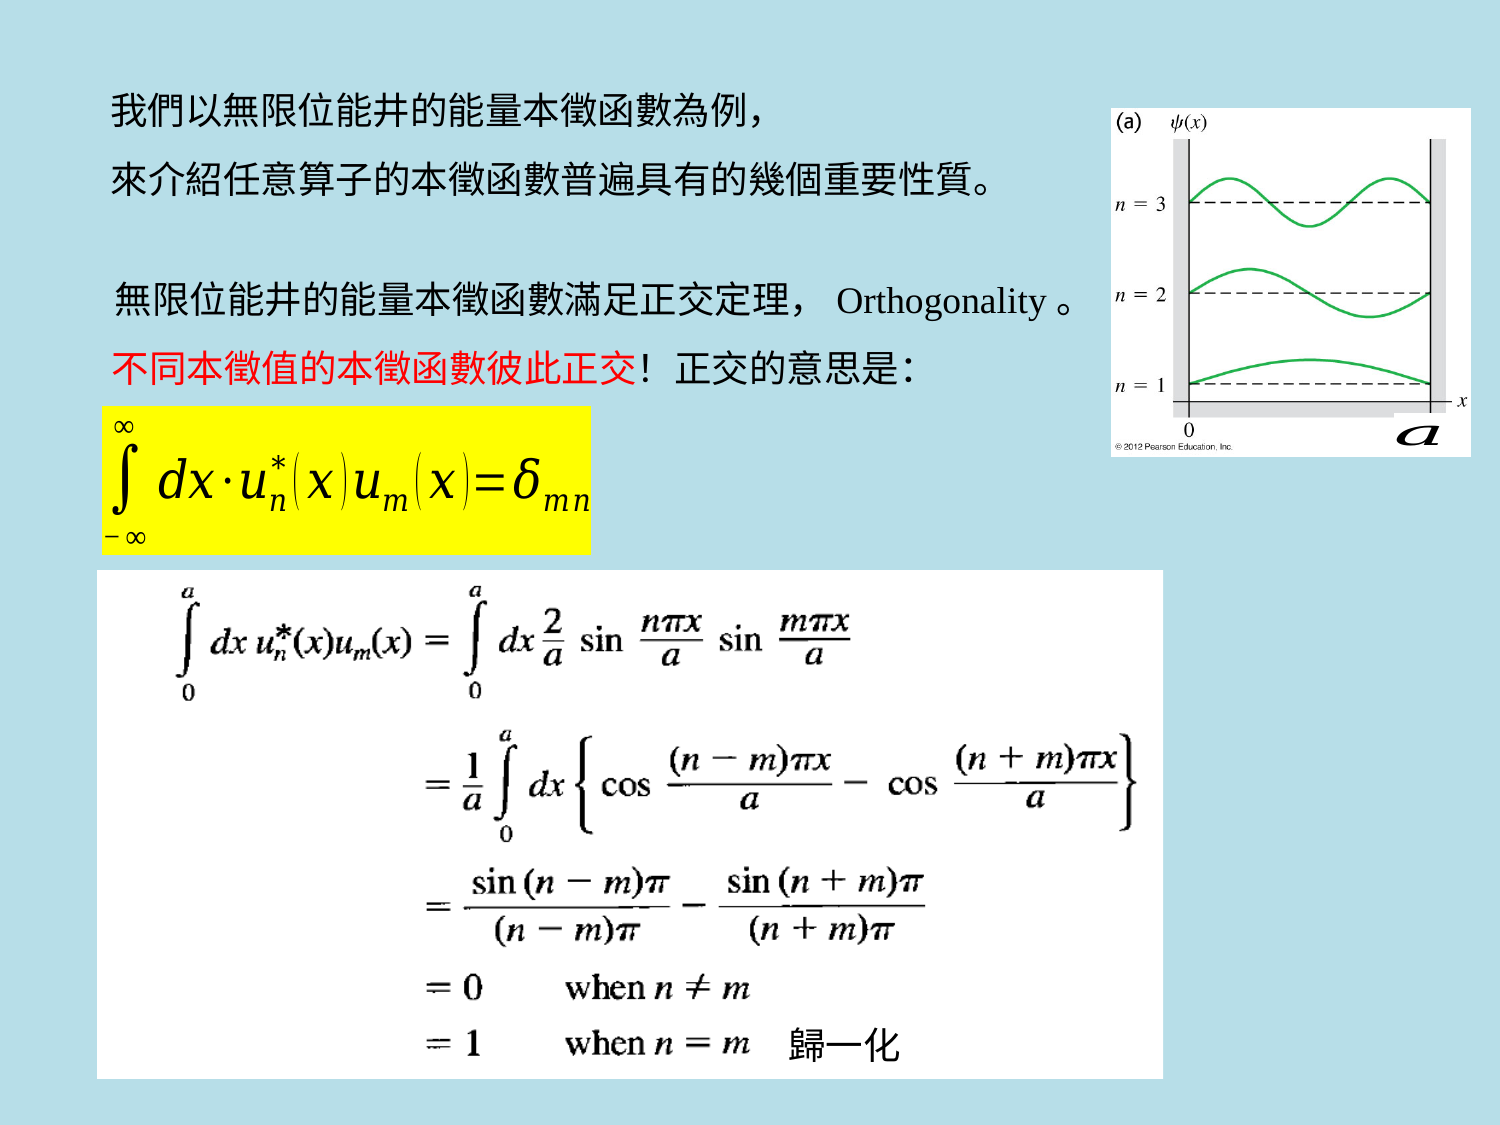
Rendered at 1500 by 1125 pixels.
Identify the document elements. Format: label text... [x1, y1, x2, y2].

text_box 不同本徵值的本徵函數彼此正交！正交的意思是： [96, 337, 1105, 398]
text_box 來介紹任意算子的本徵函數普遍具有的幾個重要性質。 [96, 148, 1105, 209]
picture [96, 569, 1164, 1080]
picture [1110, 108, 1471, 457]
